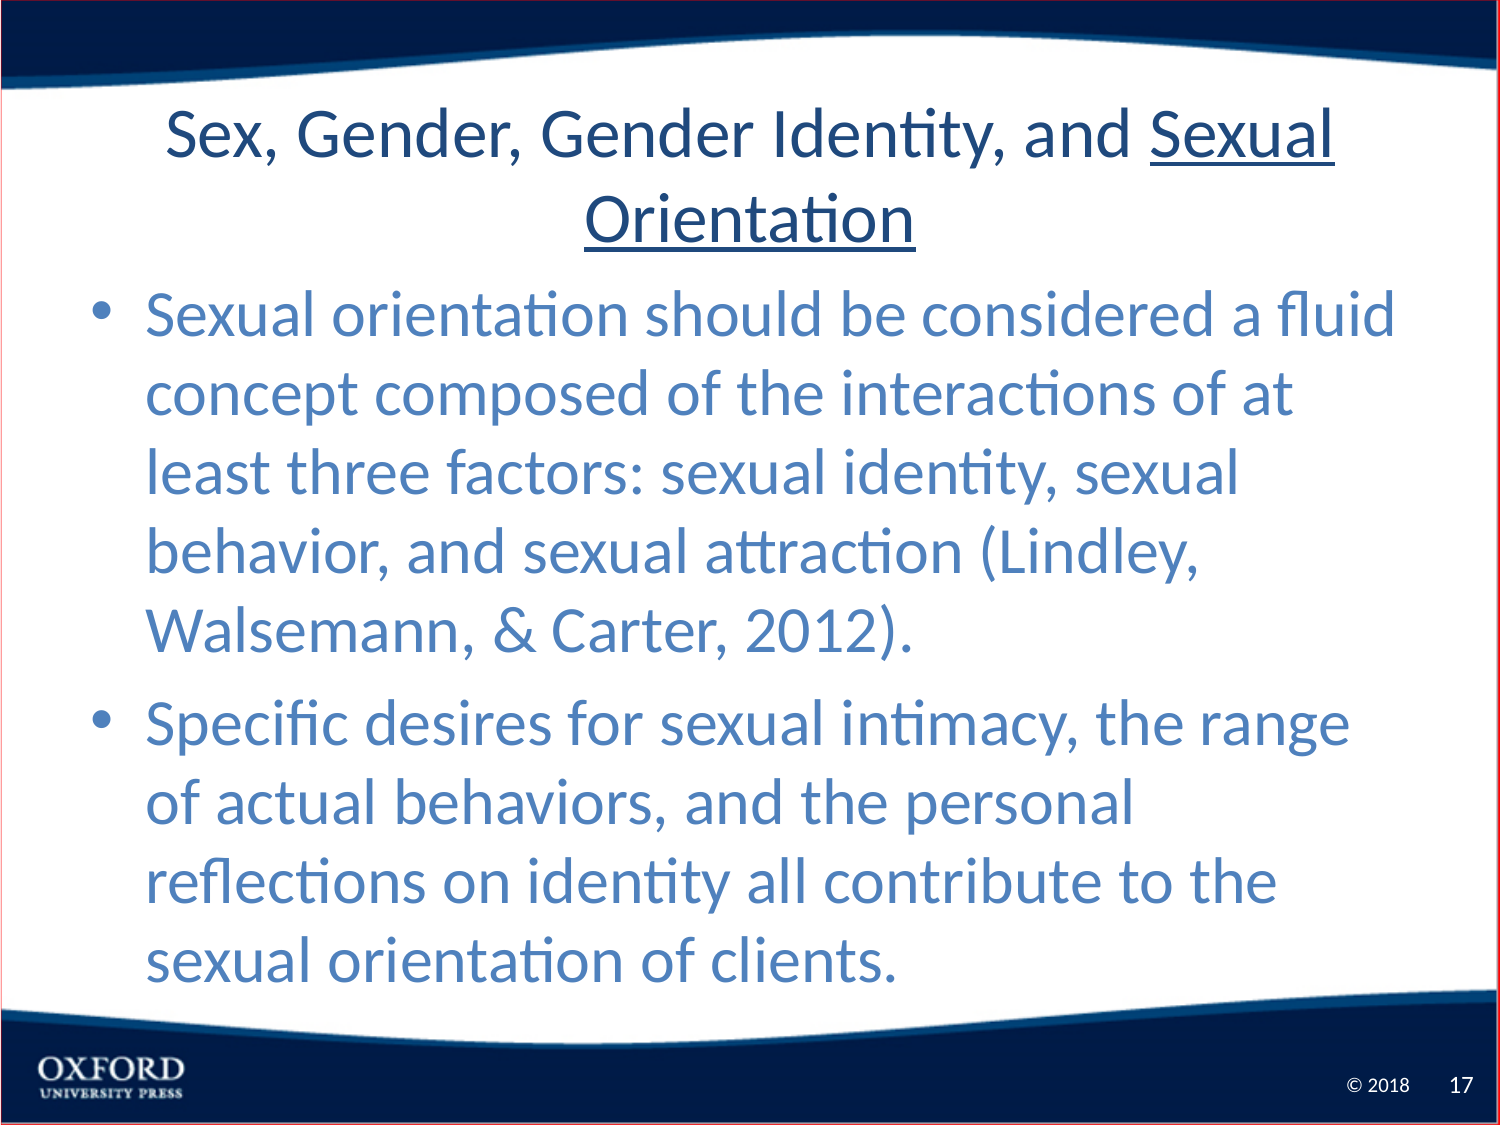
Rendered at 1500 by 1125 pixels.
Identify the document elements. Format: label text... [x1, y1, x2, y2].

title Sex, Gender, Gender Identity, and Sexual Orientation [75, 77, 1425, 262]
picture [0, 0, 1500, 1125]
list Sexual orientation should be considered a fluid concept composed of the interactions of at least three factors: sexual identity, sexual behavior, and sexual attraction (Lindley, Walsemann, & Carter, 2012). Specific desires for sexual intimacy, the range of actual behaviors, and the personal reflections on identity all contribute to the sexual orientation of clients. [75, 262, 1425, 1005]
